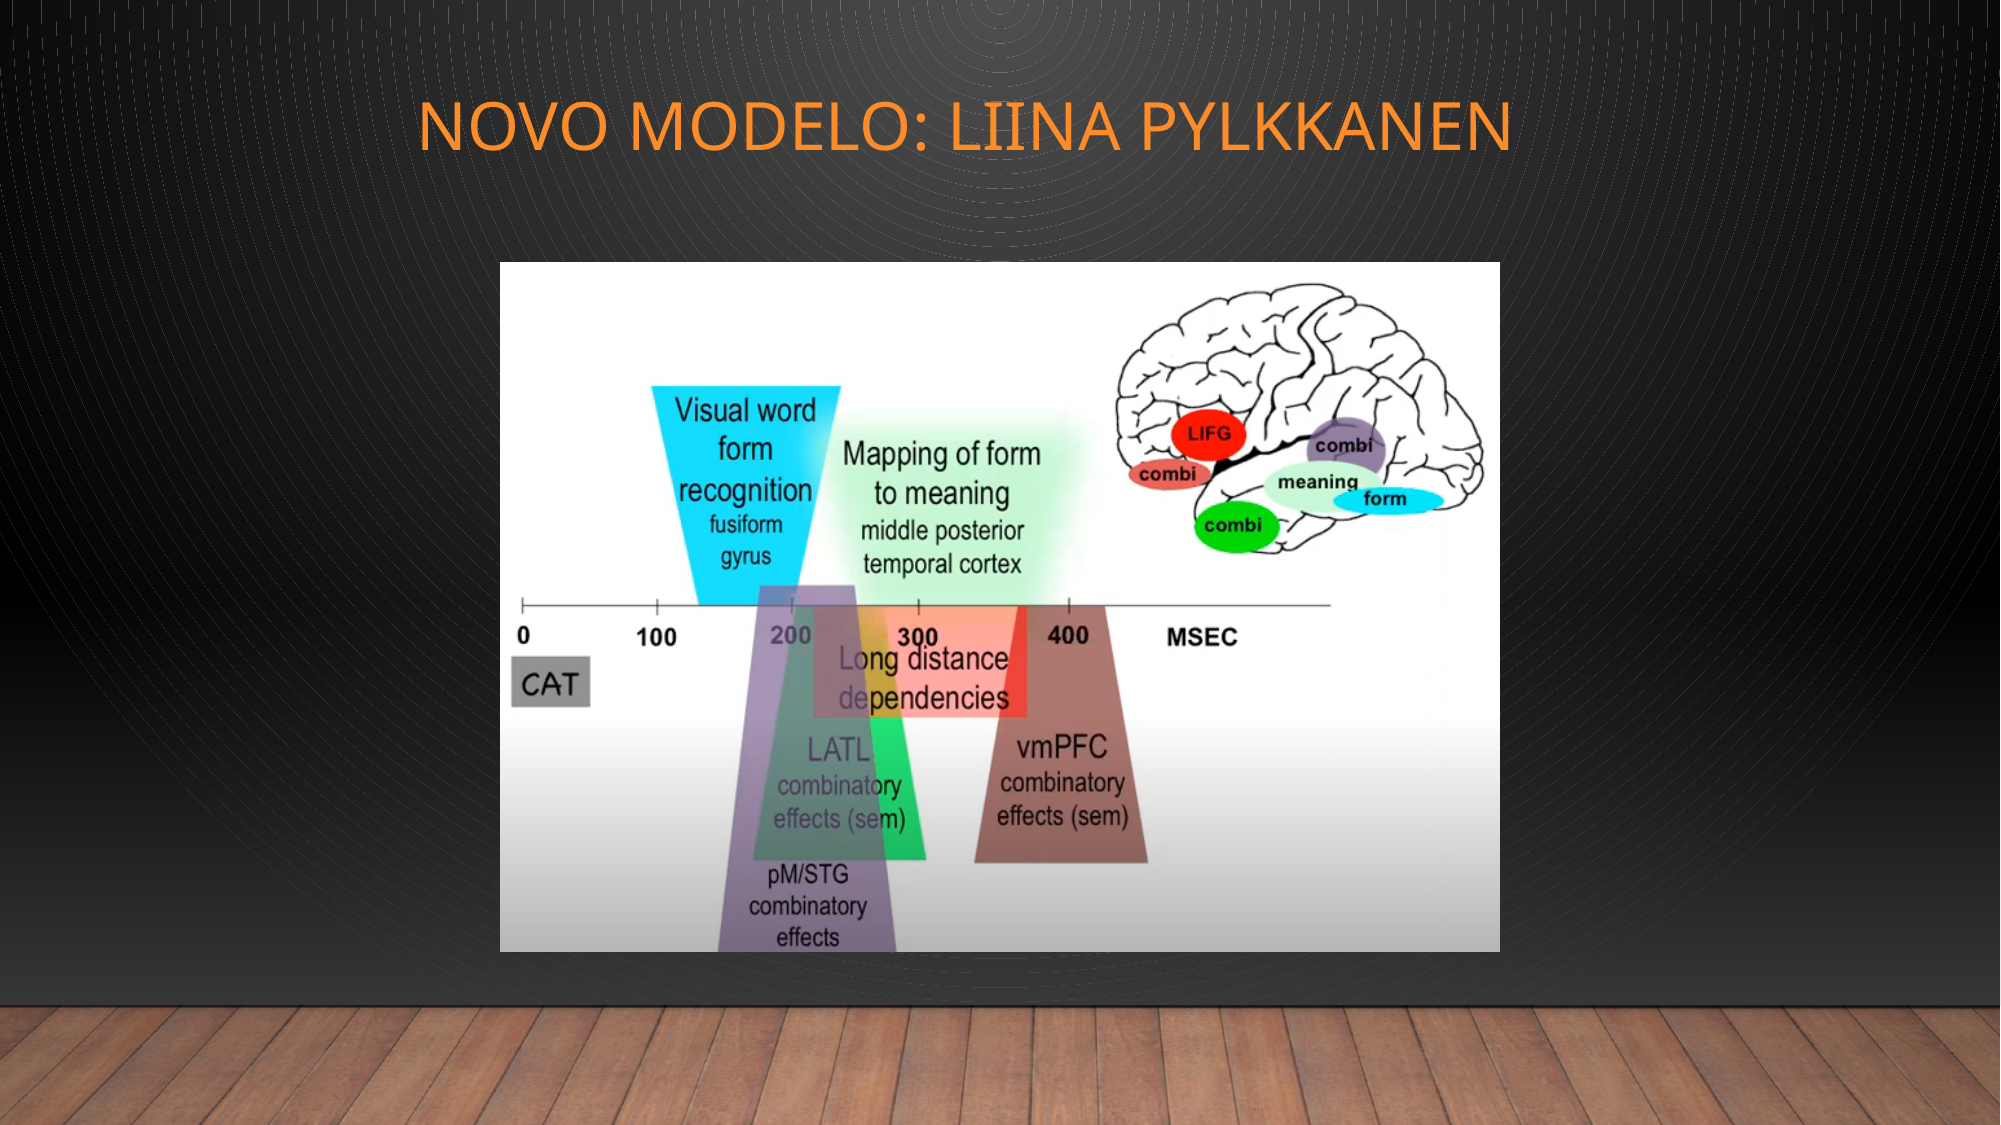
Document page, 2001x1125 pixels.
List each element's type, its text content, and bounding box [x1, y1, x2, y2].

picture [499, 262, 1500, 952]
title Novo modelo: liina pylkkanen [204, 42, 1729, 215]
picture [0, 1005, 2000, 1125]
